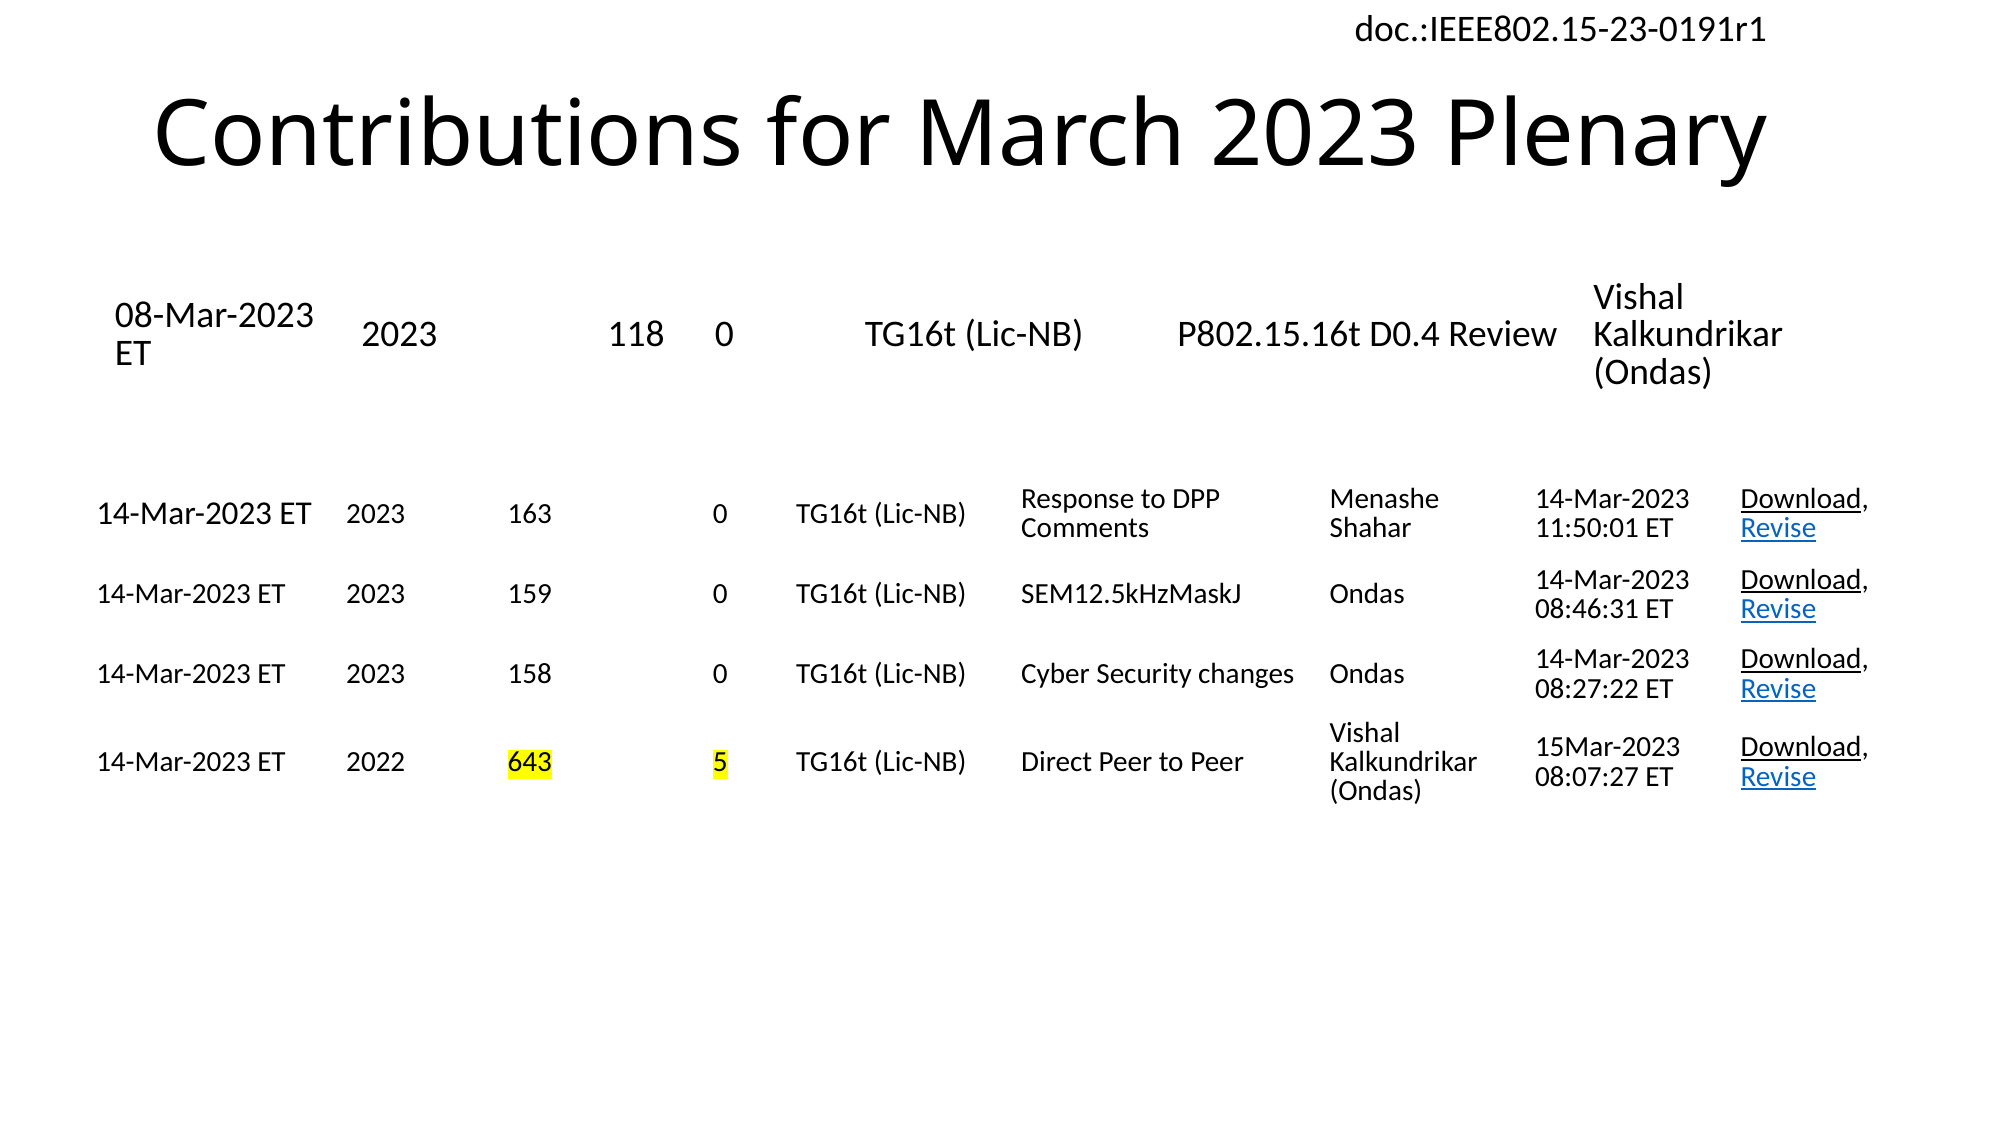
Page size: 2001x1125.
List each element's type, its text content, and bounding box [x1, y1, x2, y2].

table_header Response to DPP Comments [1012, 475, 1321, 557]
table_header 163 [499, 475, 704, 557]
table_header 2023 [338, 475, 499, 557]
table_header 14-Mar-2023 ET [88, 475, 338, 557]
table_cell TG16t (Lic-NB) [787, 716, 1012, 812]
table_cell 14-Mar-2023 ET [88, 636, 338, 716]
table_header 118 [593, 262, 700, 413]
table_cell 643 [499, 716, 704, 812]
table_cell 2022 [338, 716, 499, 812]
table_cell 14-Mar-2023 ET [88, 716, 338, 812]
title Contributions for March 2023 Plenary [137, 59, 1863, 213]
table_header Menashe Shahar [1321, 475, 1526, 557]
table_cell Cyber Security changes [1012, 636, 1321, 716]
table_cell SEM12.5kHzMaskJ [1012, 557, 1321, 636]
table_cell 14-Mar-2023 08:46:31 ET [1526, 557, 1732, 636]
table_header 08-Mar-2023 ET [100, 262, 346, 413]
table_cell 14-Mar-2023 ET [88, 557, 338, 636]
table_cell 0 [704, 636, 787, 716]
table_header TG16t (Lic-NB) [787, 475, 1012, 557]
table_cell 15Mar-2023 08:07:27 ET [1526, 716, 1732, 812]
table_cell TG16t (Lic-NB) [787, 557, 1012, 636]
table_cell Download, Revise [1732, 636, 1937, 716]
table_cell Vishal Kalkundrikar (Ondas) [1321, 716, 1526, 812]
table_header P802.15.16t D0.4 Review [1162, 262, 1578, 413]
table_cell 0 [704, 557, 787, 636]
table_cell Download, Revise [1732, 716, 1937, 812]
table_cell 159 [499, 557, 704, 636]
table_cell Ondas [1321, 636, 1526, 716]
table_cell 2023 [338, 636, 499, 716]
table_header Download, Revise [1732, 475, 1937, 557]
table_cell 158 [499, 636, 704, 716]
table_header 2023 [346, 262, 593, 413]
table_cell 2023 [338, 557, 499, 636]
table_cell 14-Mar-2023 08:27:22 ET [1526, 636, 1732, 716]
table_header TG16t (Lic-NB) [850, 262, 1162, 413]
table_header 0 [700, 262, 850, 413]
table_cell Ondas [1321, 557, 1526, 636]
table_cell Download, Revise [1732, 557, 1937, 636]
table_cell 5 [704, 716, 787, 812]
table_header 0 [704, 475, 787, 557]
table_cell TG16t (Lic-NB) [787, 636, 1012, 716]
table_header Vishal Kalkundrikar (Ondas) [1578, 262, 1825, 413]
table_header 14-Mar-2023 11:50:01 ET [1526, 475, 1732, 557]
table_cell Direct Peer to Peer [1012, 716, 1321, 812]
